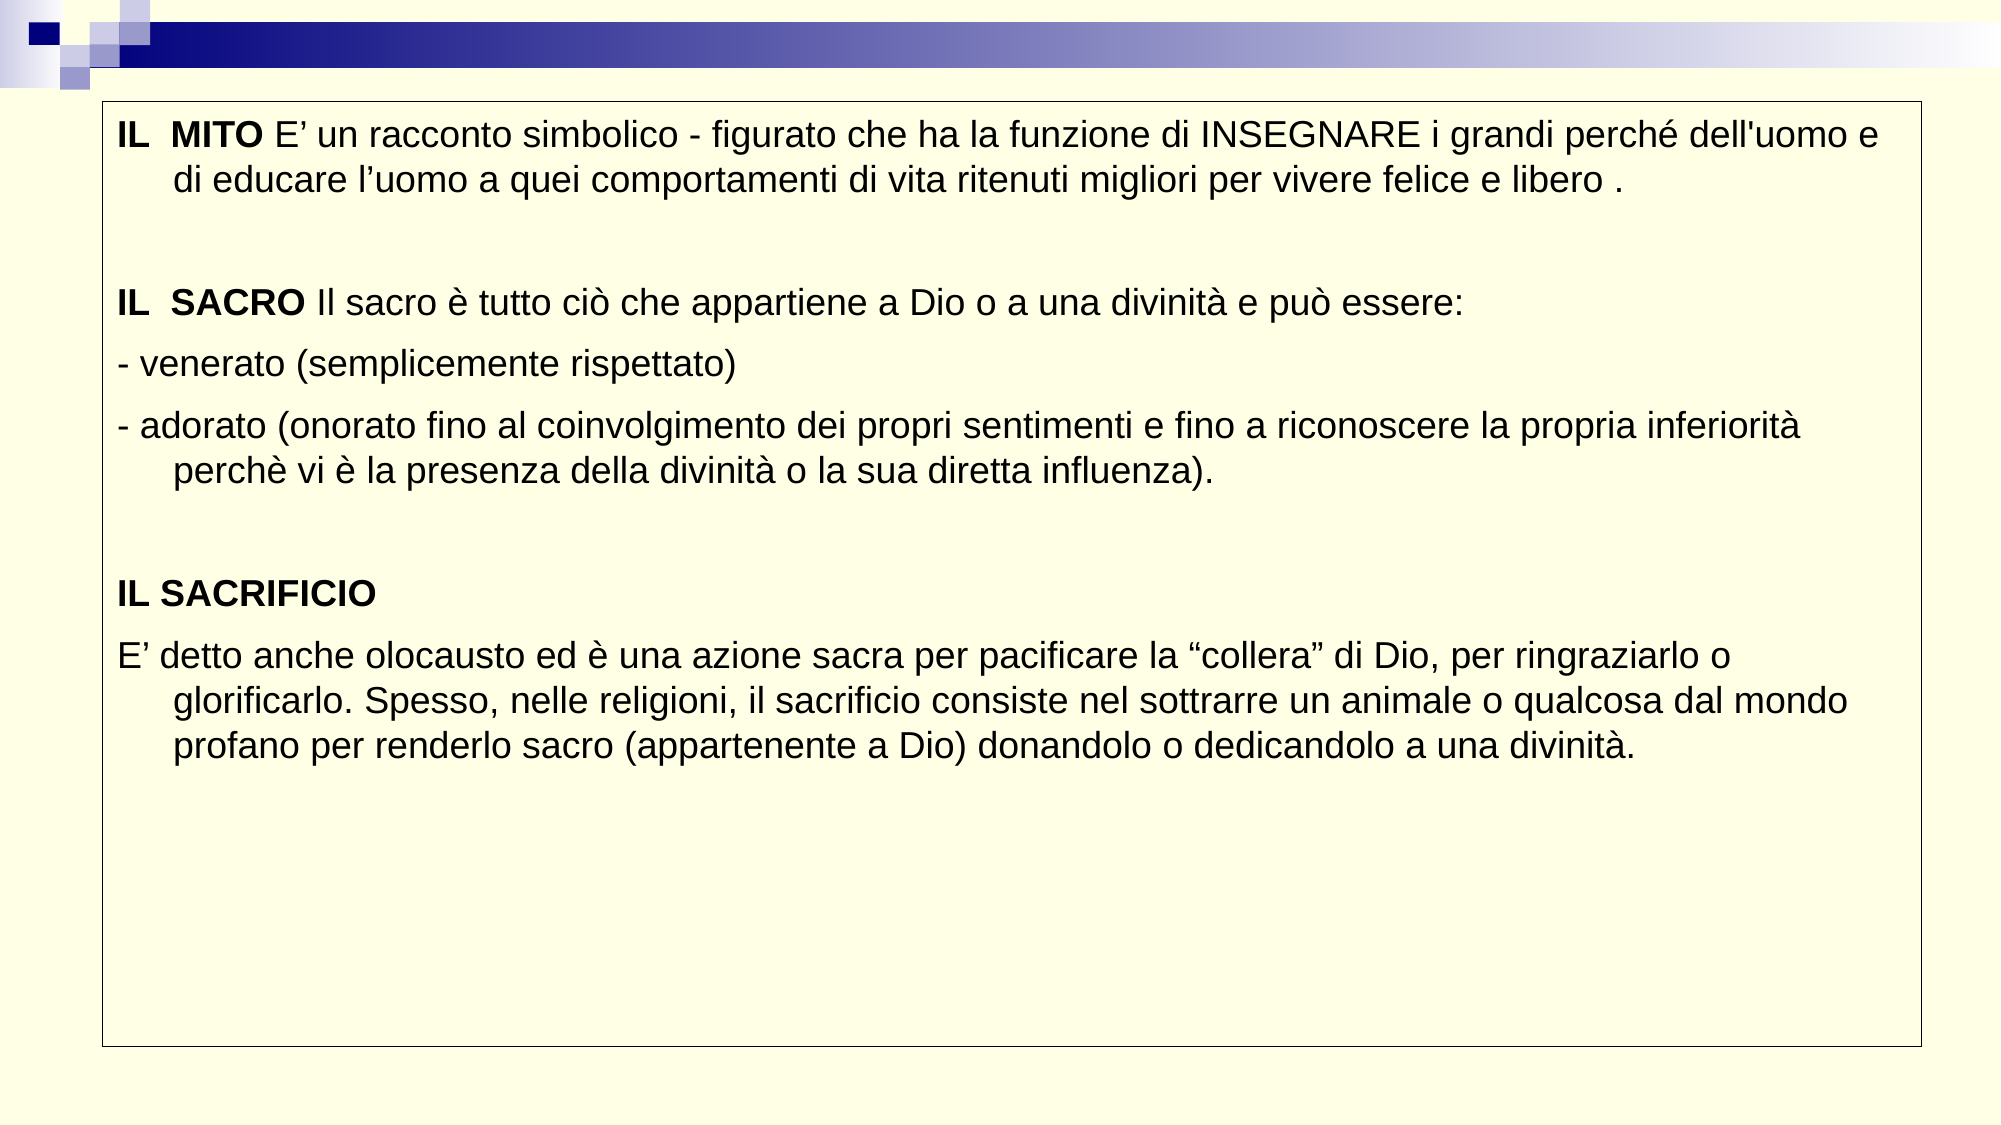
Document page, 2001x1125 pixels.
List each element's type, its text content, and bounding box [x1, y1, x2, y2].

list IL MITO E’ un racconto simbolico - figurato che ha la funzione di INSEGNARE i grandi perché dell'uomo e di educare l’uomo a quei comportamenti di vita ritenuti migliori per vivere felice e libero . IL SACRO Il sacro è tutto ciò che appartiene a Dio o a una divinità e può essere: - venerato (semplicemente rispettato) - adorato (onorato fino al coinvolgimento dei propri sentimenti e fino a riconoscere la propria inferiorità perchè vi è la presenza della divinità o la sua diretta influenza). IL SACRIFICIO E’ detto anche olocausto ed è una azione sacra per pacificare la “collera” di Dio, per ringraziarlo o glorificarlo. Spesso, nelle religioni, il sacrificio consiste nel sottrarre un animale o qualcosa dal mondo profano per renderlo sacro (appartenente a Dio) donandolo o dedicandolo a una divinità. [102, 101, 1922, 1047]
